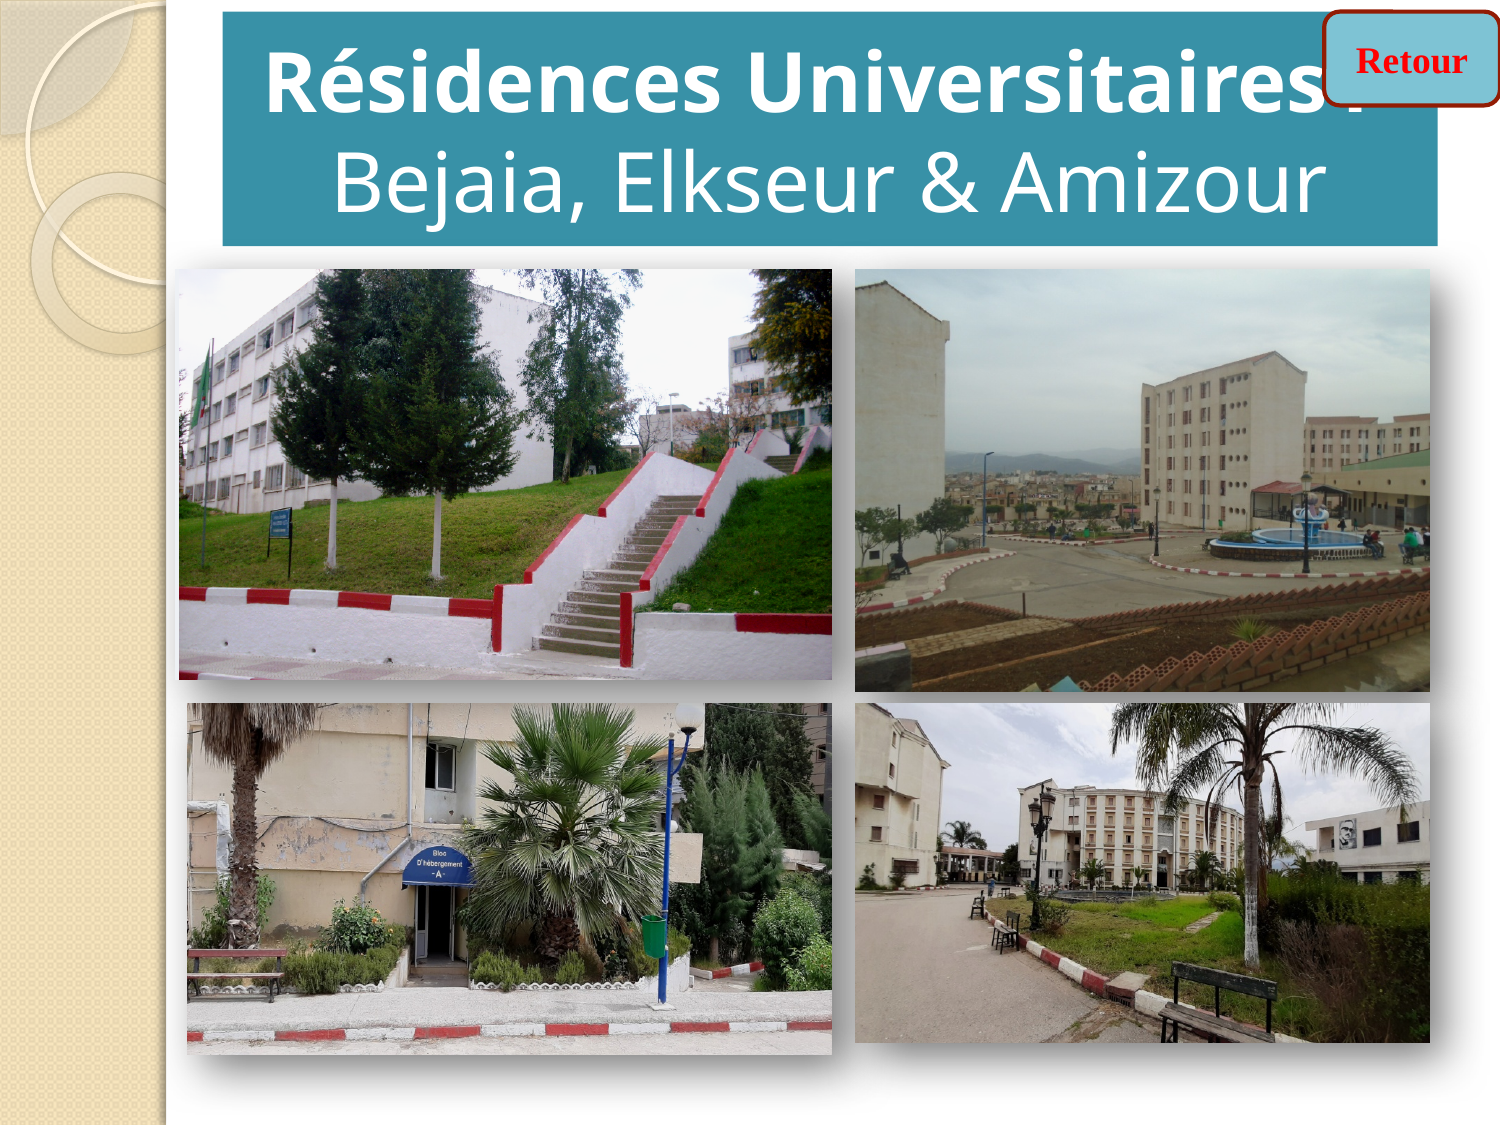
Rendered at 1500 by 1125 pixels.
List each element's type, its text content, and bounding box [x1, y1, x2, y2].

picture [175, 269, 833, 680]
picture [187, 702, 833, 1055]
text_box Retour [1322, 9, 1500, 108]
picture [855, 269, 1430, 692]
picture [855, 702, 1430, 1044]
text_box Résidences Universitaires1 Bejaia, Elkseur & Amizour [222, 11, 1438, 247]
